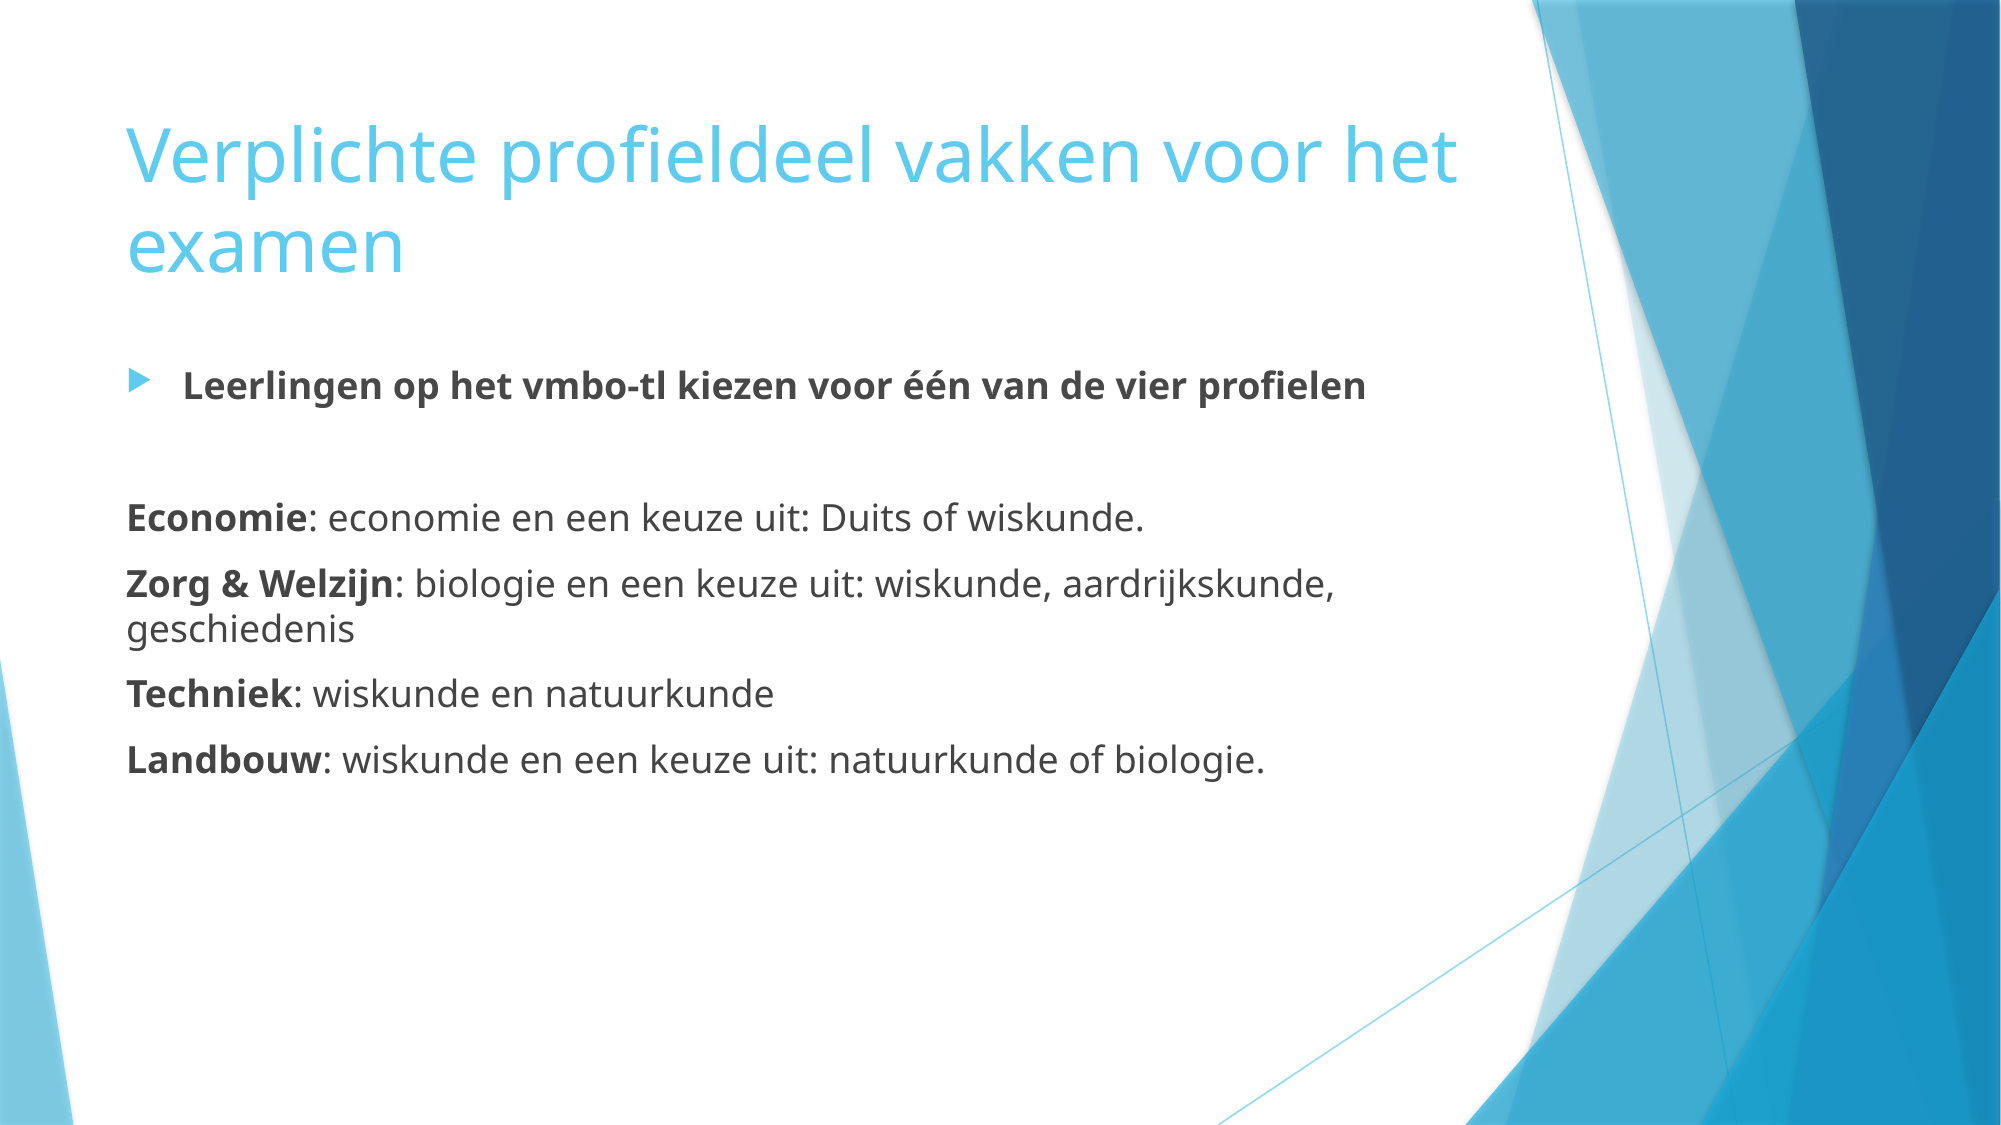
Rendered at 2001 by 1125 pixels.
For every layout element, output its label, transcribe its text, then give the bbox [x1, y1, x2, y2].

list Leerlingen op het vmbo-tl kiezen voor één van de vier profielen Economie: economie en een keuze uit: Duits of wiskunde. Zorg & Welzijn: biologie en een keuze uit: wiskunde, aardrijkskunde, geschiedenis Techniek: wiskunde en natuurkunde Landbouw: wiskunde en een keuze uit: natuurkunde of biologie. [111, 354, 1522, 992]
title Verplichte profieldeel vakken voor het examen [111, 99, 1505, 317]
